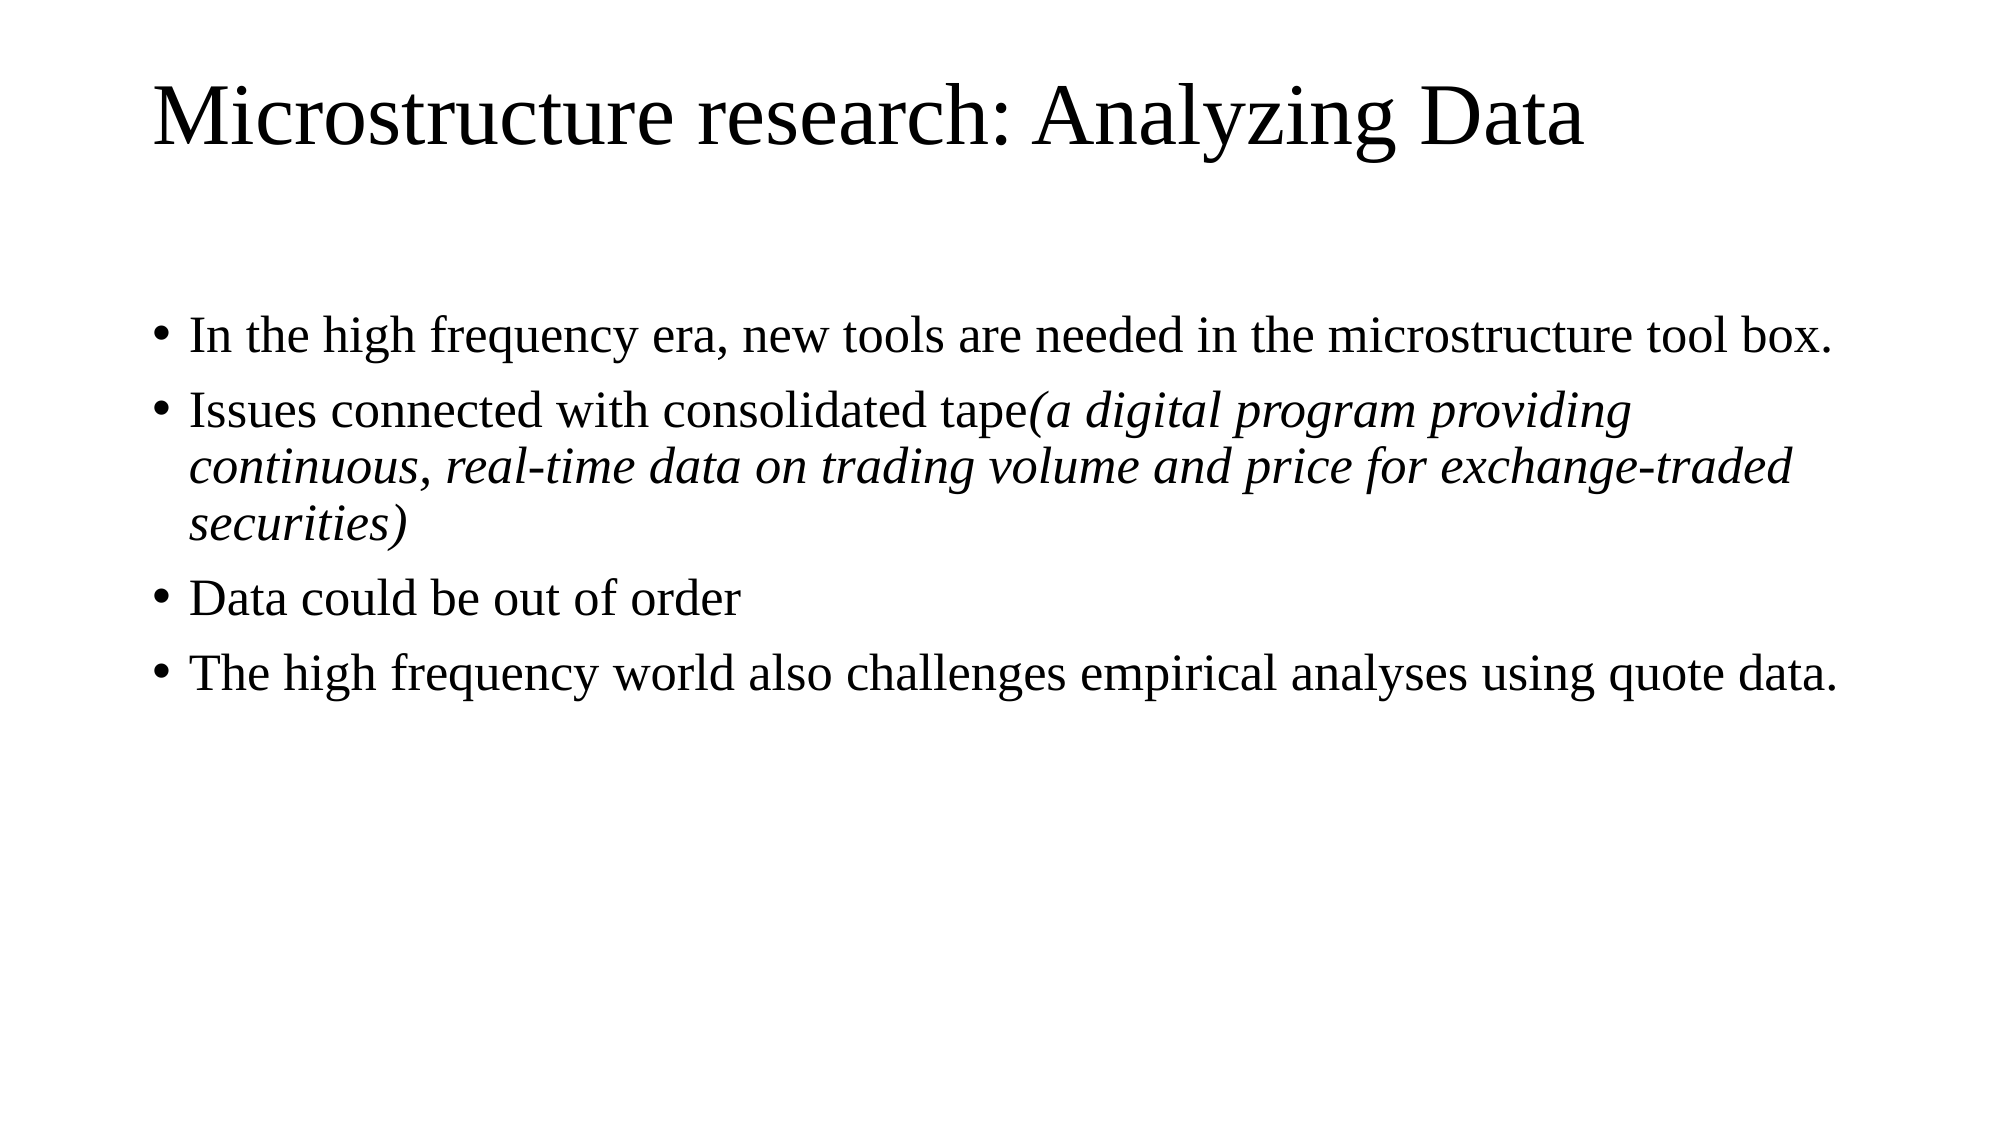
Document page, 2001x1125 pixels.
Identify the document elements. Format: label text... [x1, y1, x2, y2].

list In the high frequency era, new tools are needed in the microstructure tool box. Issues connected with consolidated tape(a digital program providing continuous, real-time data on trading volume and price for exchange-traded securities) Data could be out of order The high frequency world also challenges empirical analyses using quote data. [137, 299, 1863, 1014]
title Microstructure research: Analyzing Data [137, 59, 1863, 278]
